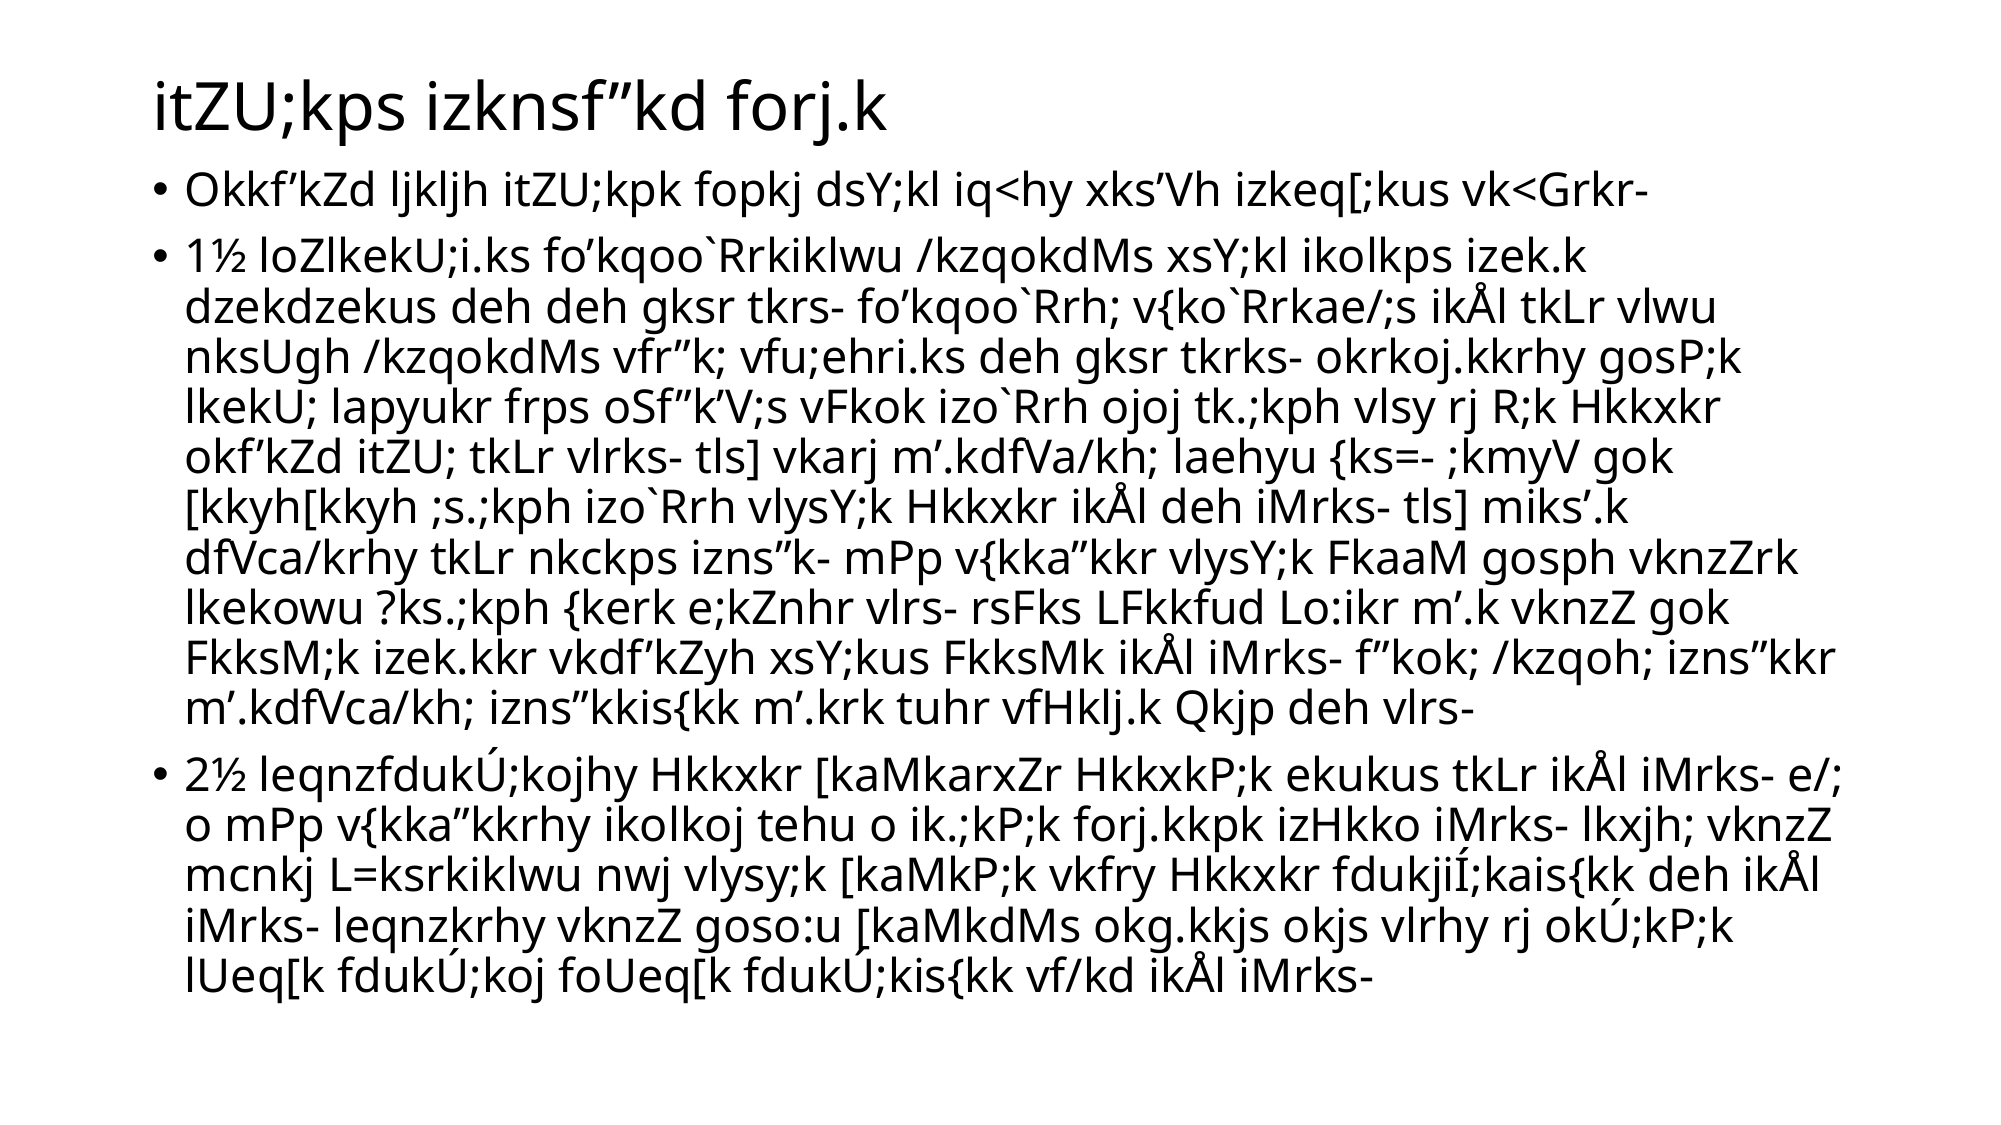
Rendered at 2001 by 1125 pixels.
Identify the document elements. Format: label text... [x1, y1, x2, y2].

title itZU;kps izknsf”kd forj.k [137, 59, 1863, 158]
list Okkf’kZd ljkljh itZU;kpk fopkj dsY;kl iq<hy xks’Vh izkeq[;kus vk<Grkr- 1½ loZlkekU;i.ks fo’kqoo`Rrkiklwu /kzqokdMs xsY;kl ikolkps izek.k dzekdzekus deh deh gksr tkrs- fo’kqoo`Rrh; v{ko`Rrkae/;s ikÅl tkLr vlwu nksUgh /kzqokdMs vfr”k; vfu;ehri.ks deh gksr tkrks- okrkoj.kkrhy gosP;k lkekU; lapyukr frps oSf”k’V;s vFkok izo`Rrh ojoj tk.;kph vlsy rj R;k Hkkxkr okf’kZd itZU; tkLr vlrks- tls] vkarj m’.kdfVa/kh; laehyu {ks=- ;kmyV gok [kkyh[kkyh ;s.;kph izo`Rrh vlysY;k Hkkxkr ikÅl deh iMrks- tls] miks’.k dfVca/krhy tkLr nkckps izns”k- mPp v{kka”kkr vlysY;k FkaaM gosph vknzZrk lkekowu ?ks.;kph {kerk e;kZnhr vlrs- rsFks LFkkfud Lo:ikr m’.k vknzZ gok FkksM;k izek.kkr vkdf’kZyh xsY;kus FkksMk ikÅl iMrks- f”kok; /kzqoh; izns”kkr m’.kdfVca/kh; izns”kkis{kk m’.krk tuhr vfHklj.k Qkjp deh vlrs- 2½ leqnzfdukÚ;kojhy Hkkxkr [kaMkarxZr HkkxkP;k ekukus tkLr ikÅl iMrks- e/; o mPp v{kka”kkrhy ikolkoj tehu o ik.;kP;k forj.kkpk izHkko iMrks- lkxjh; vknzZ mcnkj L=ksrkiklwu nwj vlysy;k [kaMkP;k vkfry Hkkxkr fdukjiÍ;kais{kk deh ikÅl iMrks- leqnzkrhy vknzZ goso:u [kaMkdMs okg.kkjs okjs vlrhy rj okÚ;kP;k lUeq[k fdukÚ;koj foUeq[k fdukÚ;kis{kk vf/kd ikÅl iMrks- [137, 158, 1863, 1014]
